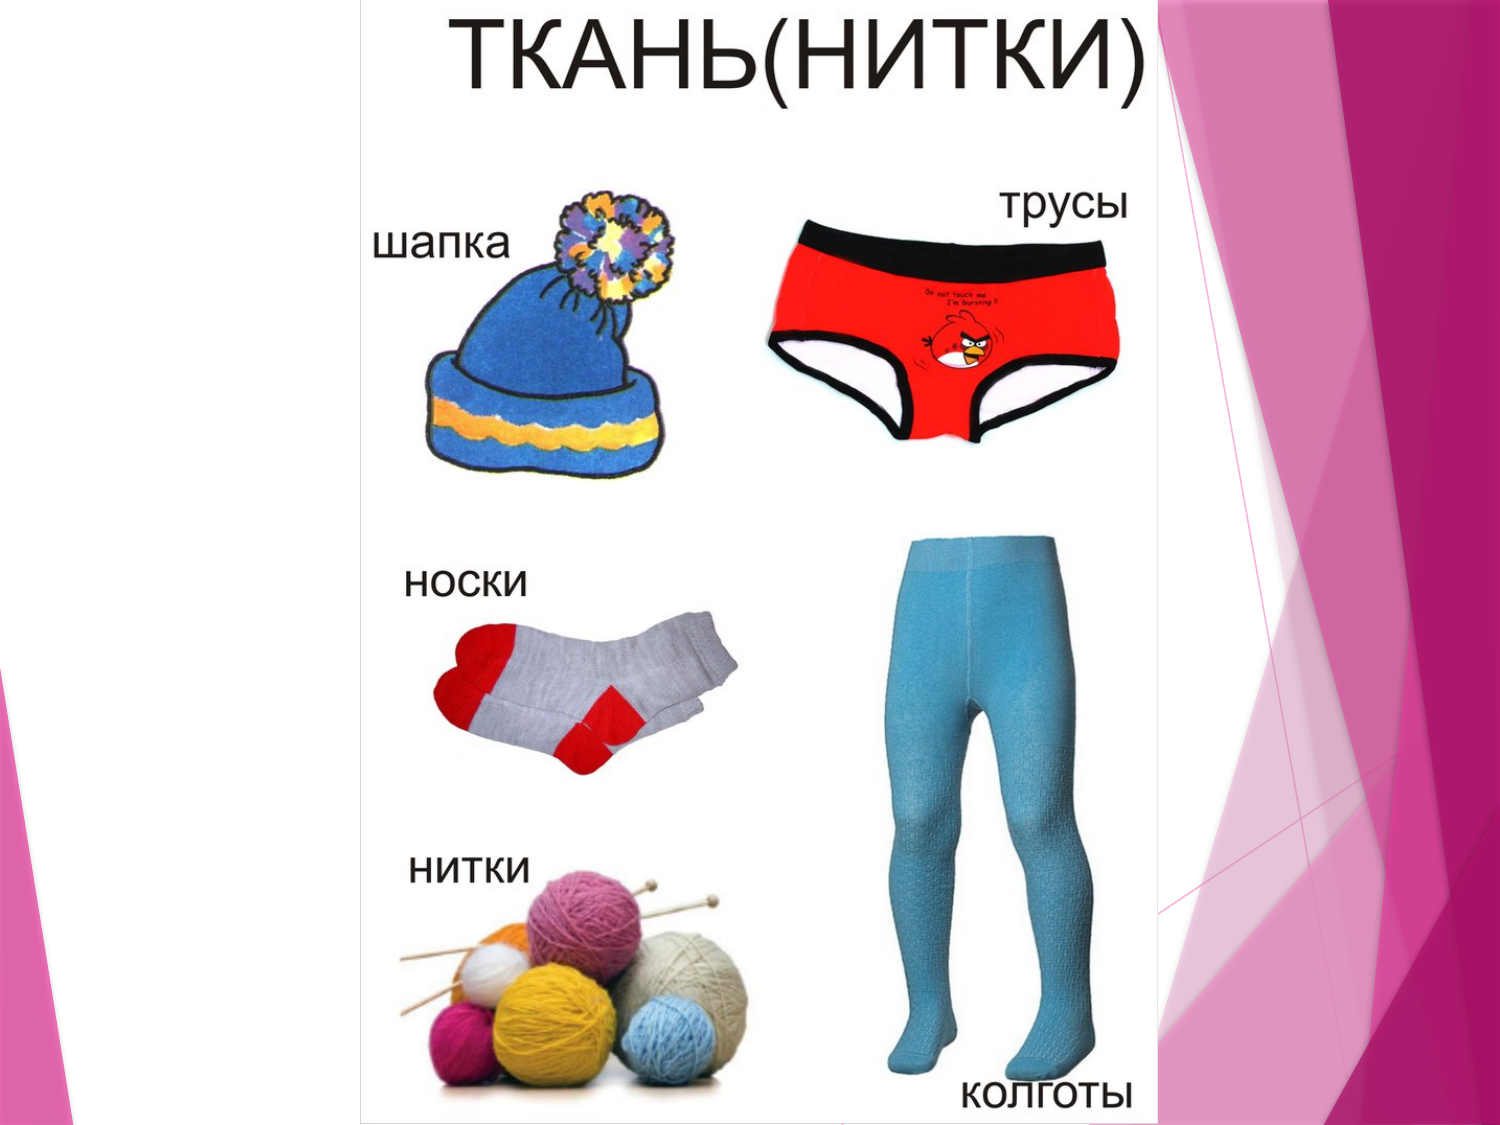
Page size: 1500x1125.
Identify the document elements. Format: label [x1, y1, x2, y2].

picture [359, 0, 1158, 1124]
